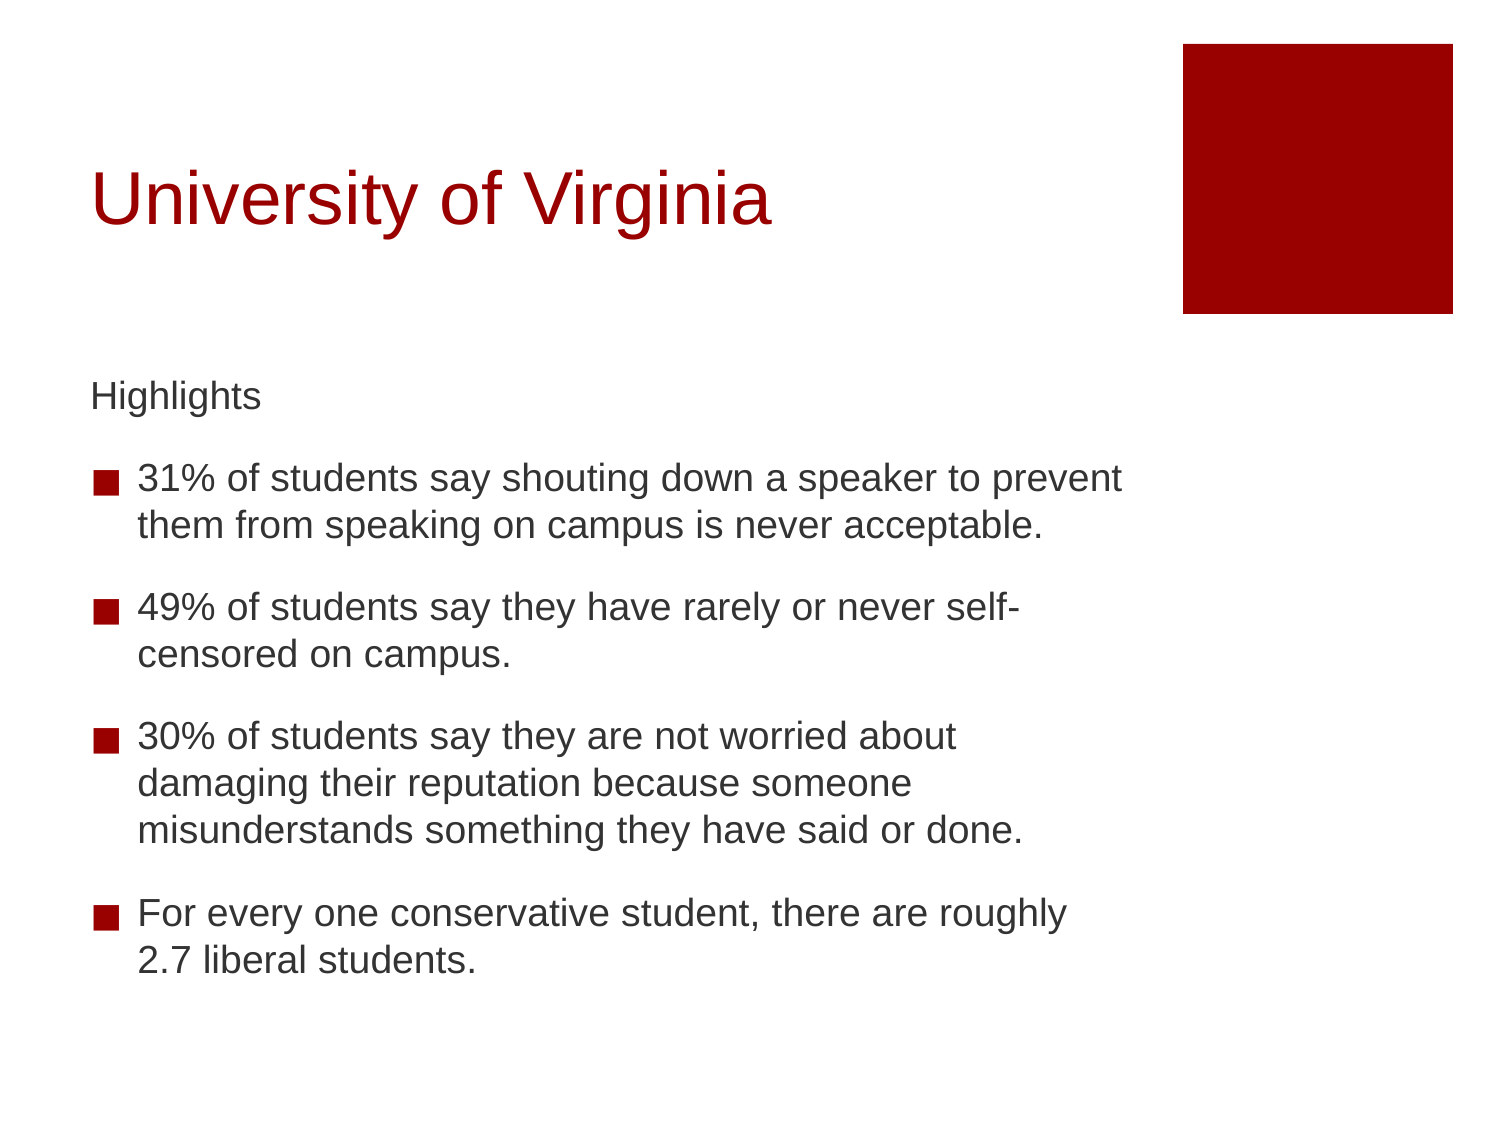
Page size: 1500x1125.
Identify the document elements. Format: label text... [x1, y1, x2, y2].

list Highlights 31% of students say shouting down a speaker to prevent them from speaking on campus is never acceptable. 49% of students say they have rarely or never self-censored on campus. 30% of students say they are not worried about damaging their reputation because someone misunderstands something they have said or done. For every one conservative student, there are roughly 2.7 liberal students. [75, 362, 1143, 1005]
title University of Virginia [75, 149, 1143, 338]
